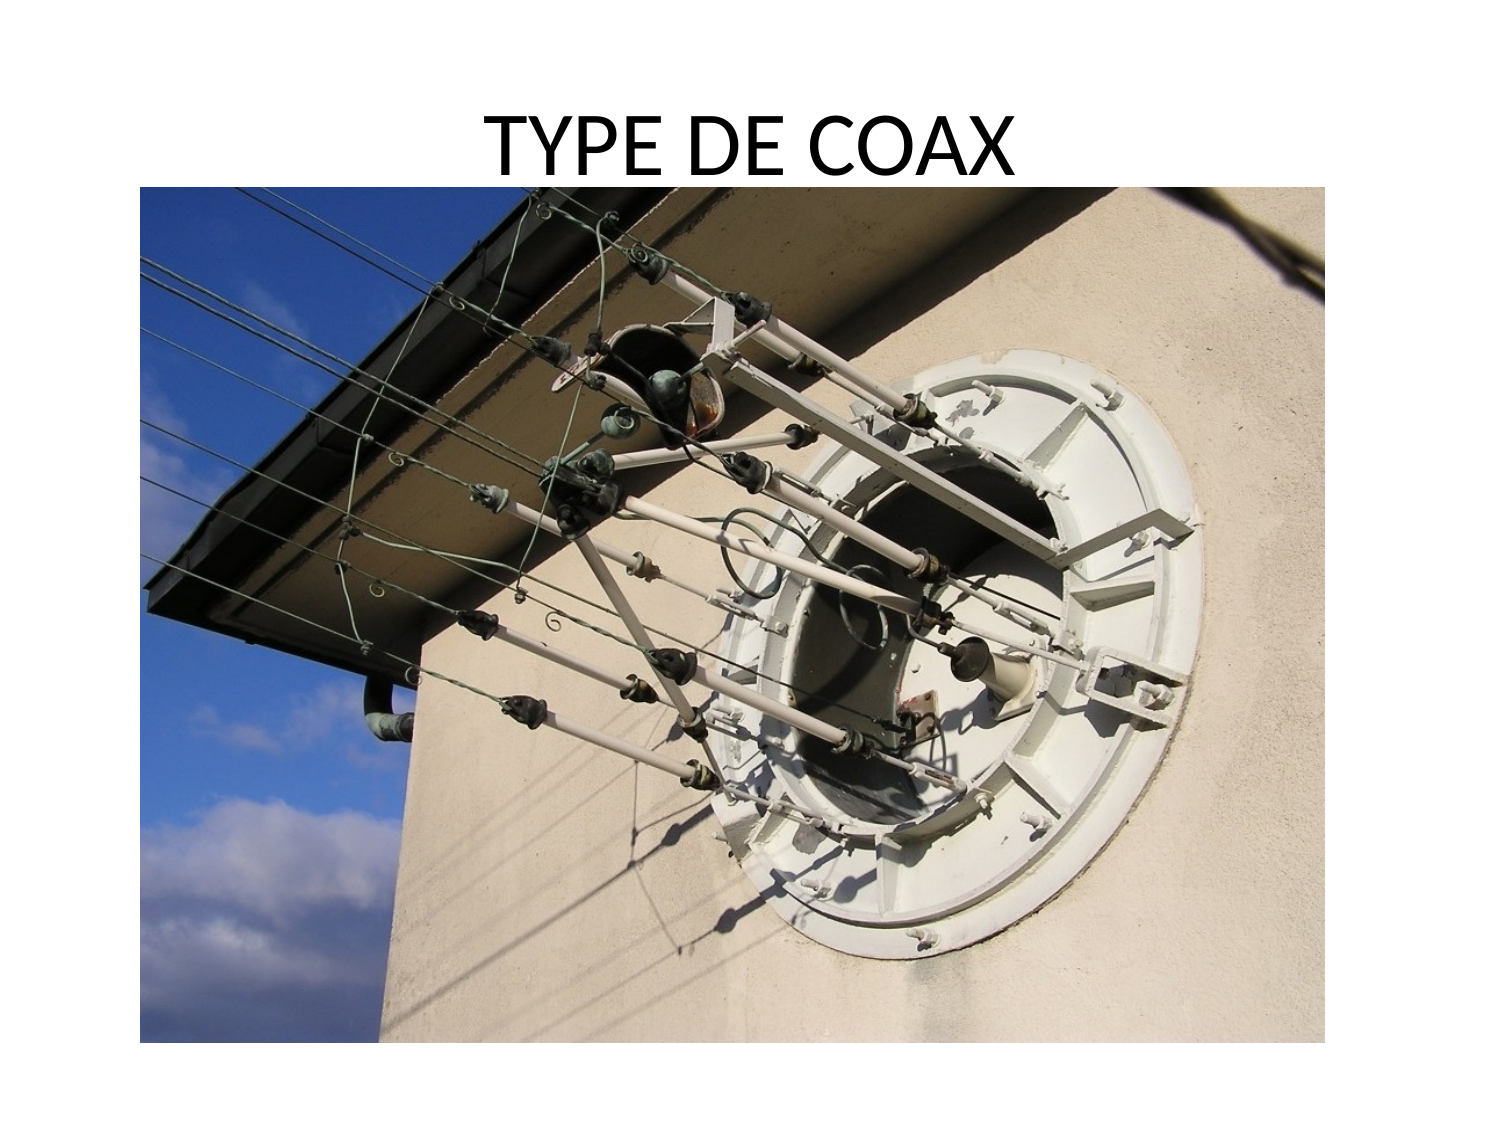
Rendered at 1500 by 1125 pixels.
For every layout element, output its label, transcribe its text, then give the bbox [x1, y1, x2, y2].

text_box TYPE DE COAX [75, 45, 1425, 233]
picture [140, 187, 1325, 1044]
